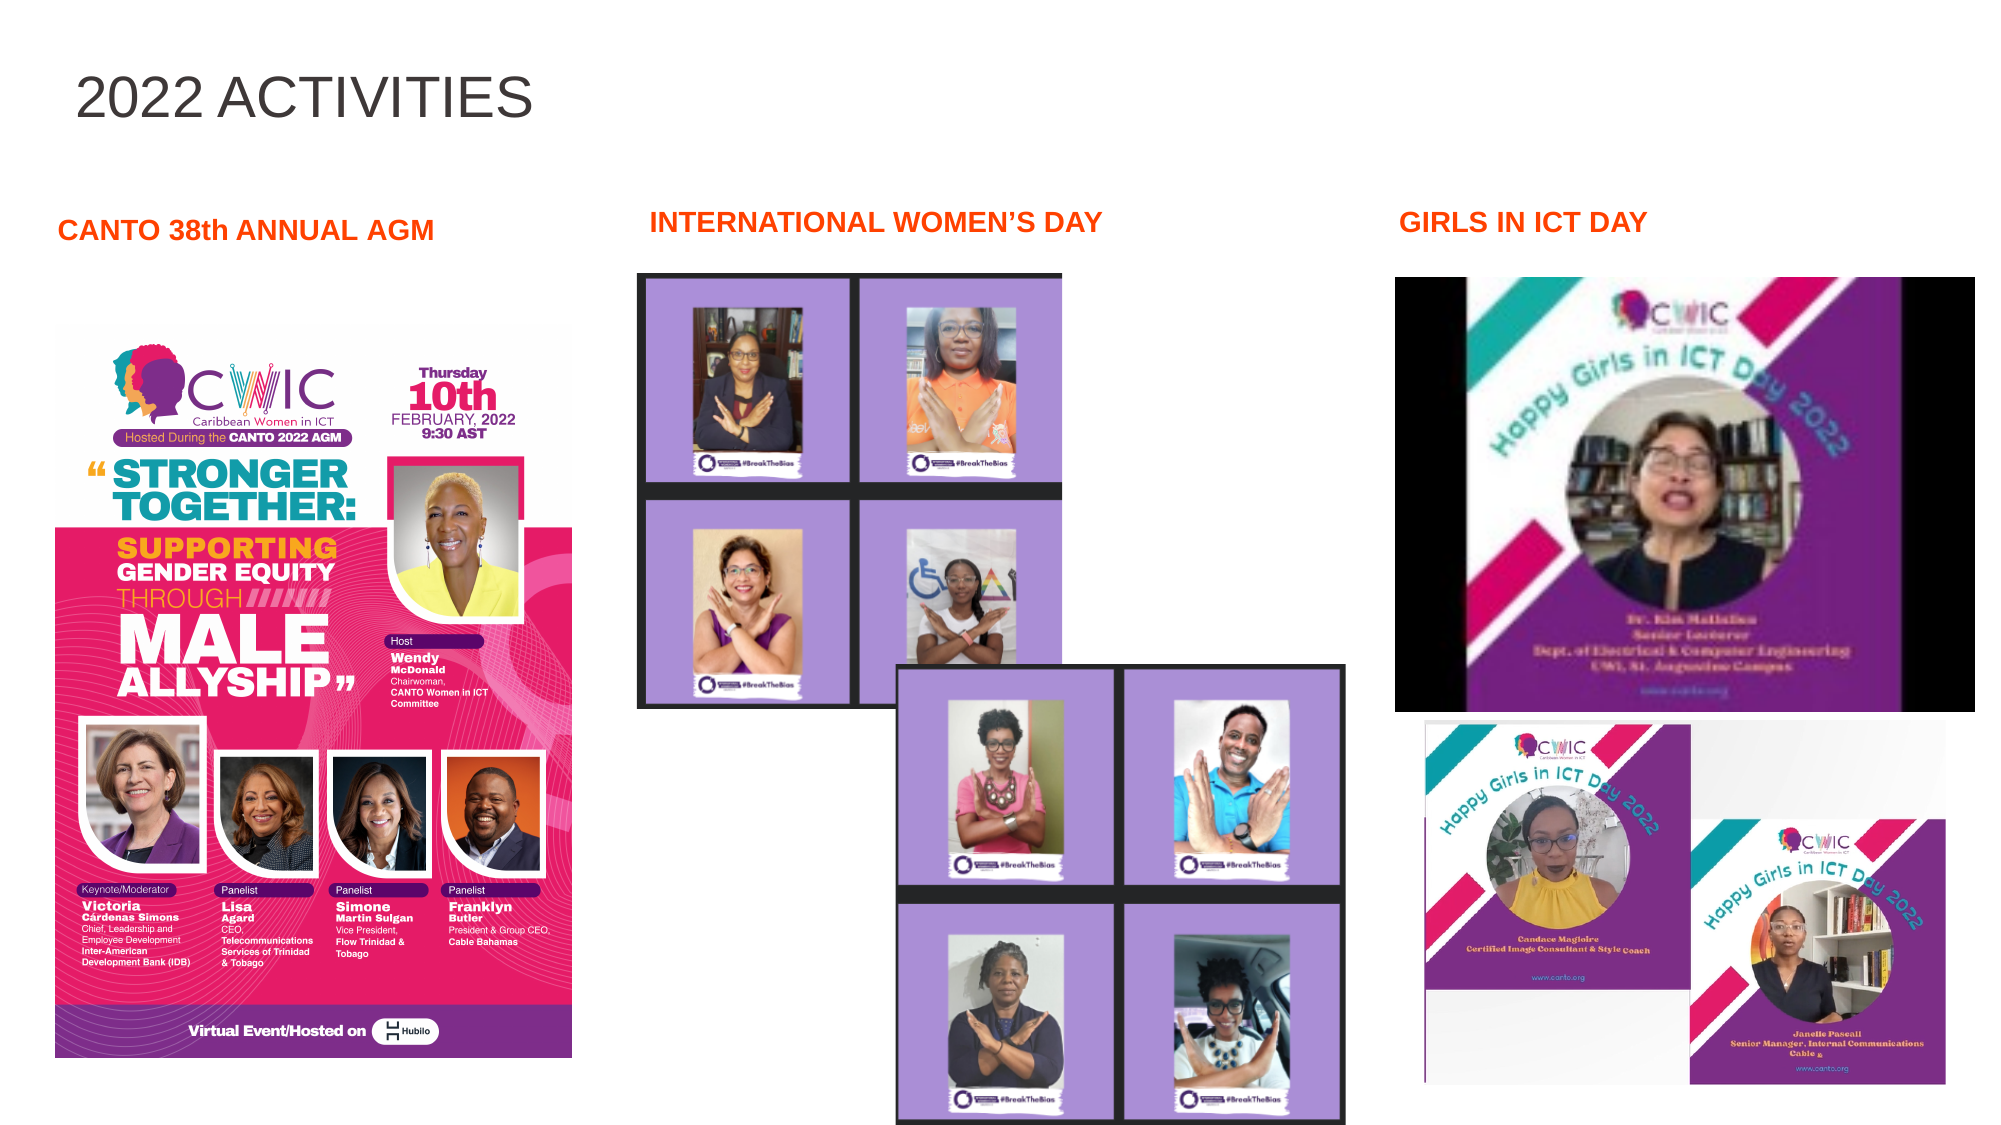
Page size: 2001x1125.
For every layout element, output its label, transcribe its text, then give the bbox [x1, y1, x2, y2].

picture [636, 273, 1346, 1125]
picture [1424, 720, 1946, 1085]
text_box 2022 ACTIVITIES [74, 59, 1853, 130]
picture [55, 324, 572, 1059]
text_box CANTO 38th ANNUAL AGM [42, 203, 469, 278]
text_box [1394, 277, 1975, 713]
text_box INTERNATIONAL WOMEN’S DAY [634, 195, 1157, 270]
text_box GIRLS IN ICT DAY [1383, 195, 1933, 270]
